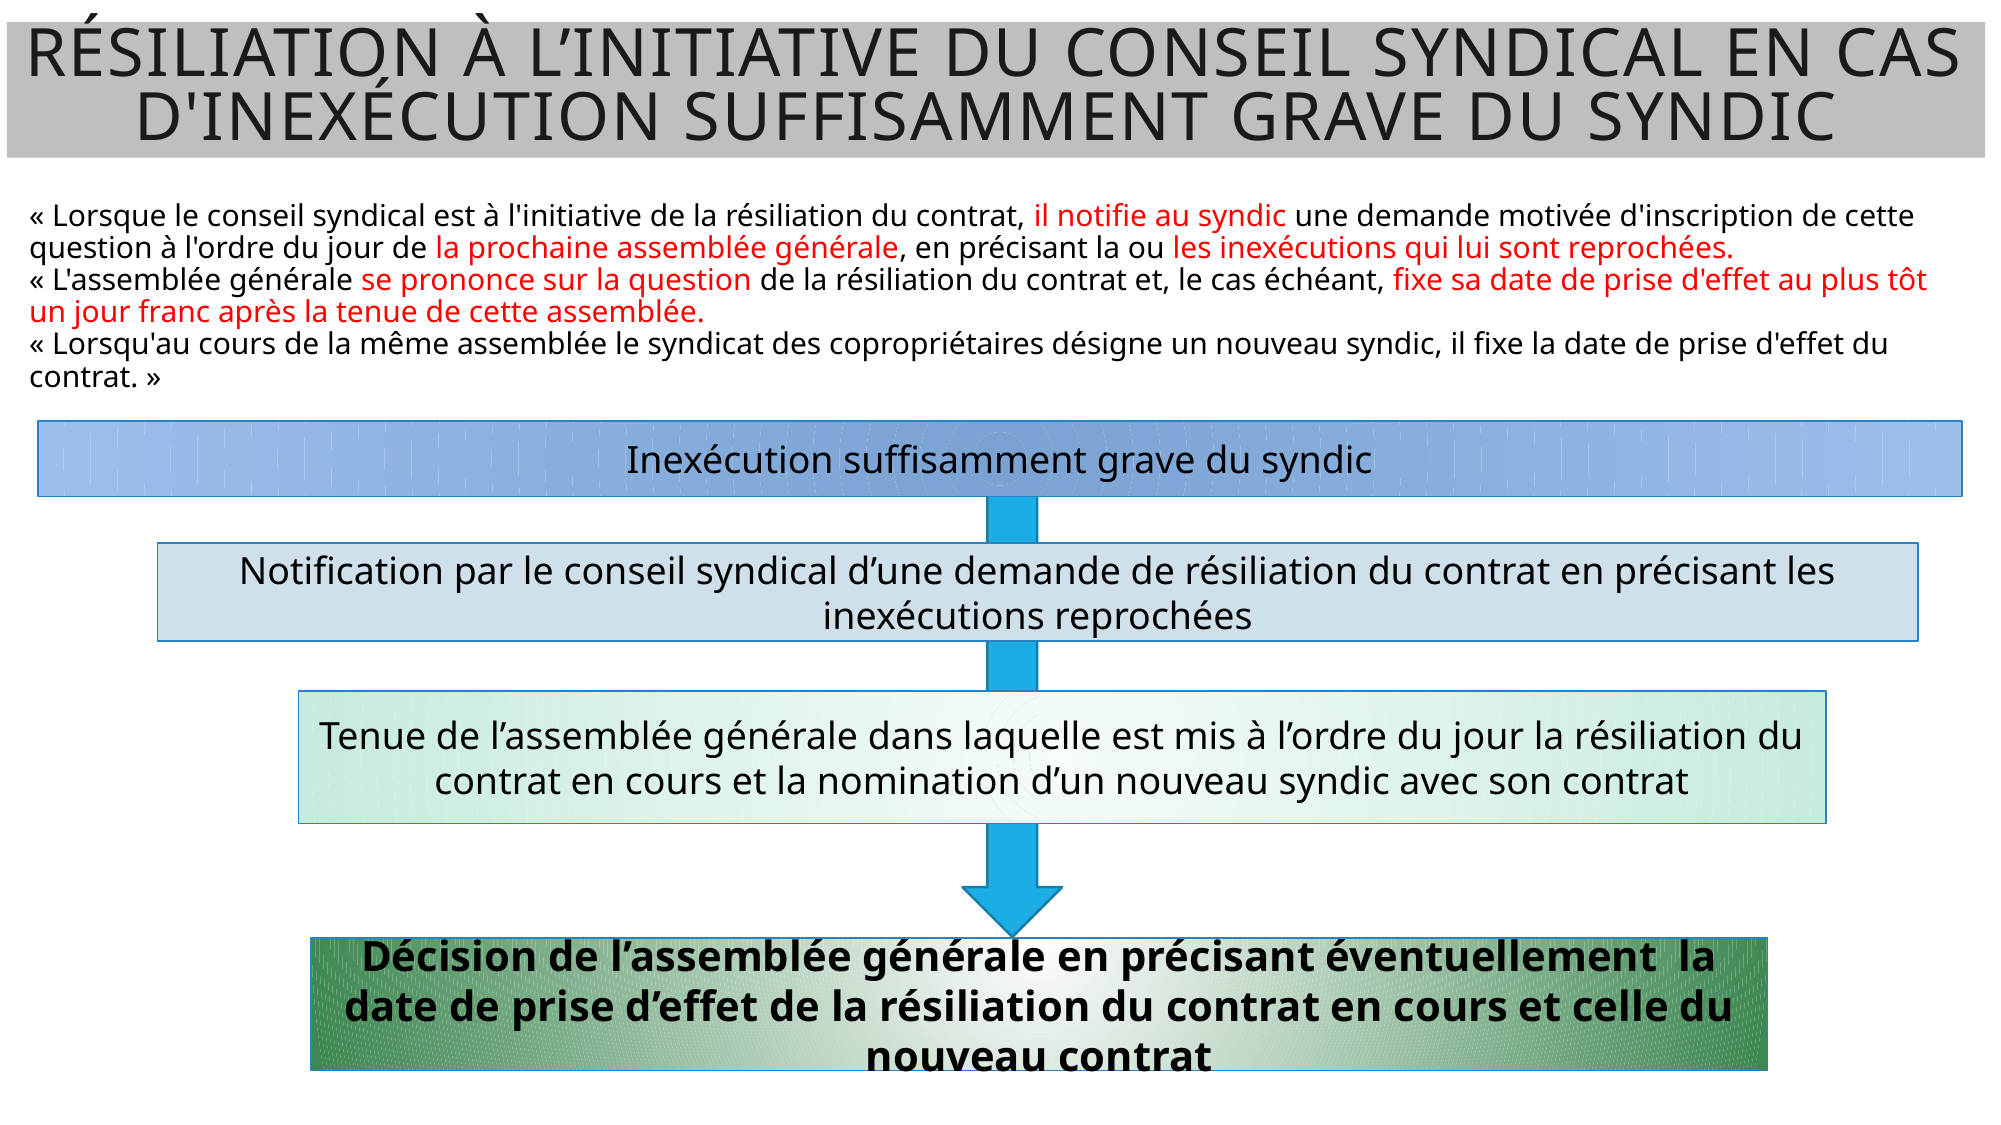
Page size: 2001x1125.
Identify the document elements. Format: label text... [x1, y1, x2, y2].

list « Lorsque le conseil syndical est à l'initiative de la résiliation du contrat, il notifie au syndic une demande motivée d'inscription de cette question à l'ordre du jour de la prochaine assemblée générale, en précisant la ou les inexécutions qui lui sont reprochées. « L'assemblée générale se prononce sur la question de la résiliation du contrat et, le cas échéant, fixe sa date de prise d'effet au plus tôt un jour franc après la tenue de cette assemblée. « Lorsqu'au cours de la même assemblée le syndicat des copropriétaires désigne un nouveau syndic, il fixe la date de prise d'effet du contrat. » [21, 160, 1979, 405]
title résiliation à l’initiative du conseil syndical en cas d'inexécution suffisamment grave du syndic [6, 21, 1986, 158]
text_box [986, 642, 1039, 690]
text_box [961, 824, 1064, 937]
text_box Inexécution suffisamment grave du syndic [37, 420, 1963, 497]
text_box Décision de l’assemblée générale en précisant éventuellement la date de prise d’effet de la résiliation du contrat en cours et celle du nouveau contrat [310, 937, 1768, 1071]
text_box Notification par le conseil syndical d’une demande de résiliation du contrat en précisant les inexécutions reprochées [157, 542, 1919, 642]
text_box [986, 497, 1039, 542]
text_box Tenue de l’assemblée générale dans laquelle est mis à l’ordre du jour la résiliation du contrat en cours et la nomination d’un nouveau syndic avec son contrat [298, 690, 1827, 824]
